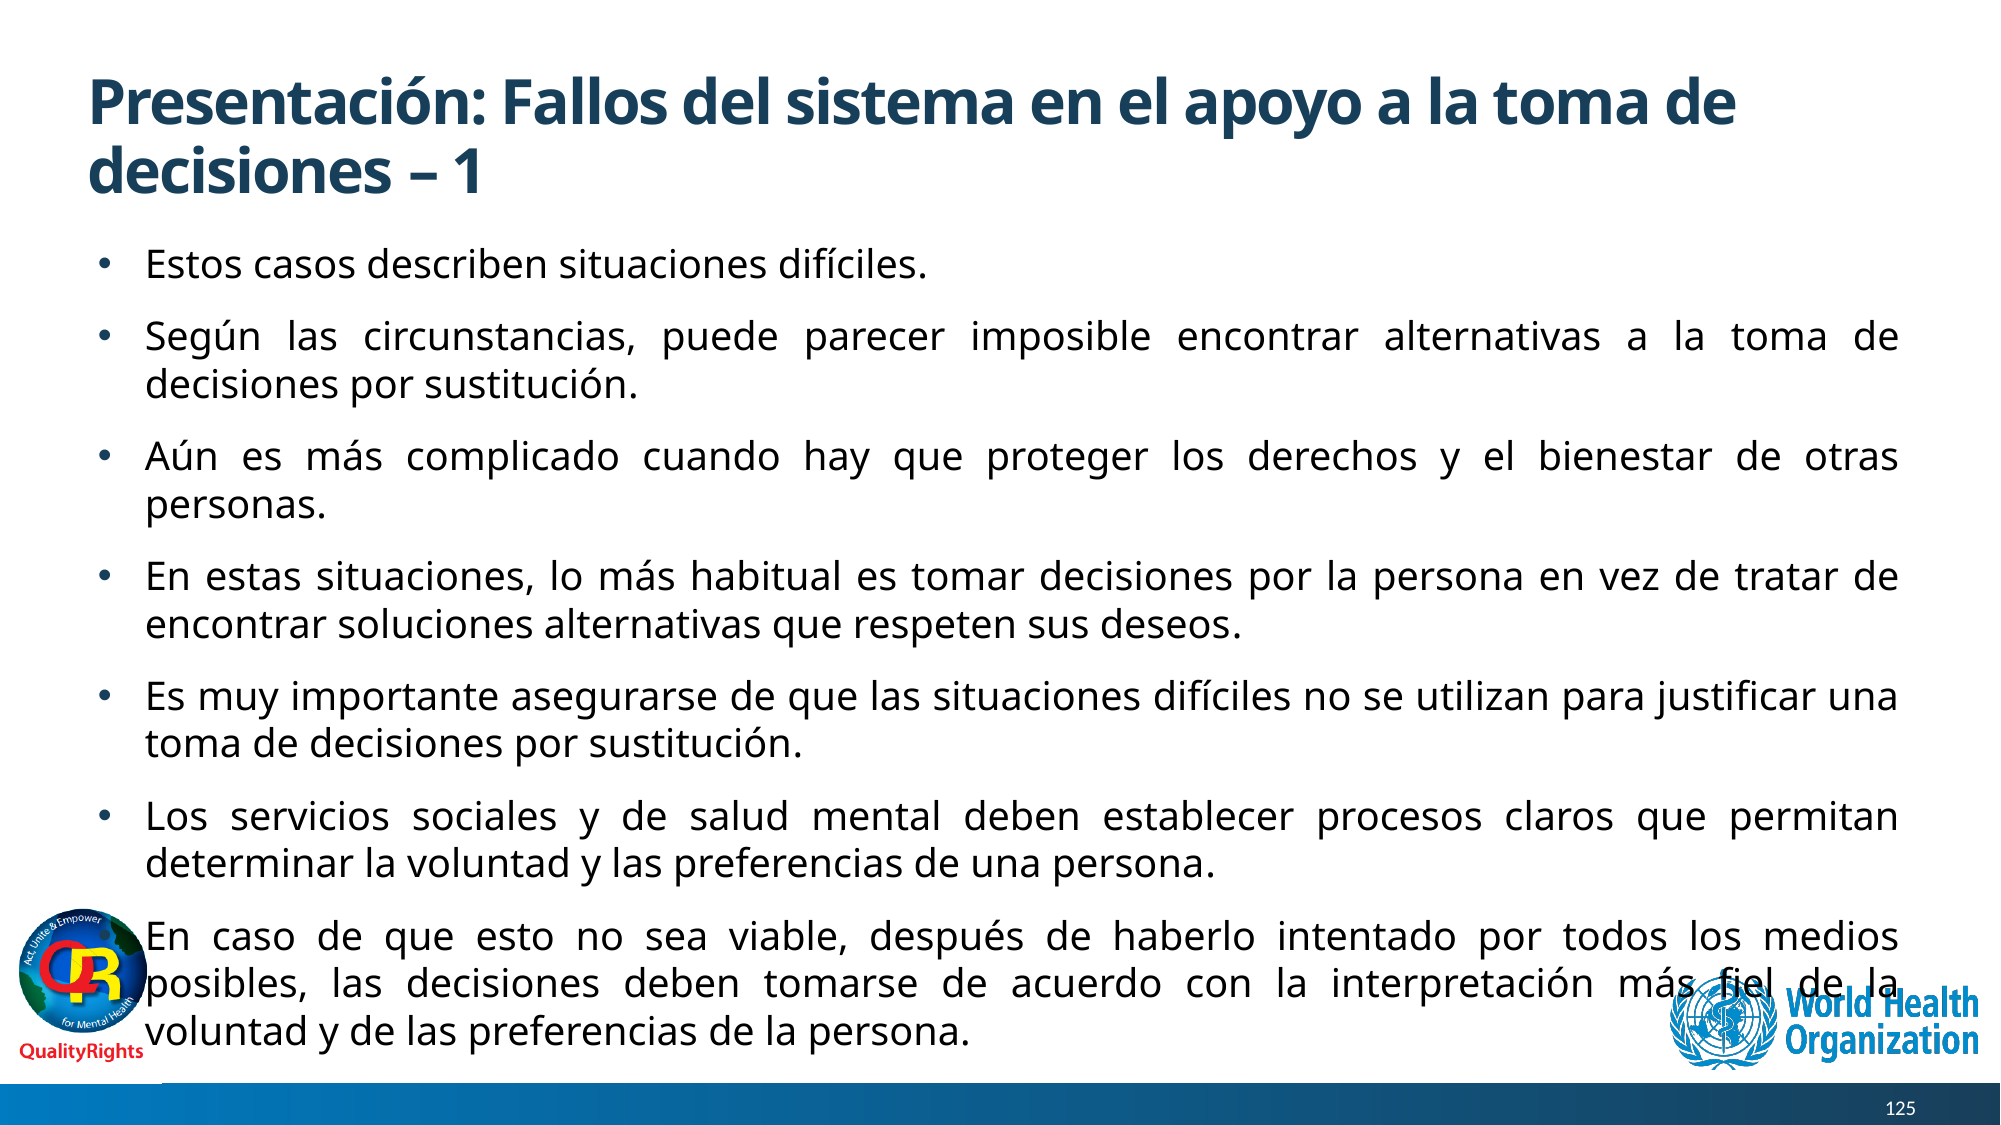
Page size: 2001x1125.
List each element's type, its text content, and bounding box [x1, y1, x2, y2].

picture [1958, 1000, 1962, 1012]
picture [1821, 1000, 1826, 1012]
picture [1747, 1019, 1758, 1041]
picture [1736, 987, 1740, 998]
picture [1891, 987, 1897, 999]
picture [1750, 987, 1762, 1003]
picture [1792, 987, 1797, 1004]
picture [1698, 1047, 1750, 1060]
picture [1711, 1031, 1722, 1038]
picture [1711, 995, 1721, 1004]
picture [1743, 987, 1758, 1016]
picture [1758, 1004, 1765, 1035]
picture [0, 891, 162, 1084]
picture [1802, 987, 1811, 1002]
picture [1683, 987, 1697, 1047]
picture [1701, 1042, 1722, 1054]
picture [1724, 987, 1732, 999]
picture [1689, 993, 1706, 1016]
picture [1725, 1042, 1747, 1054]
title Presentación: Fallos del sistema en el apoyo a la toma de decisiones – 1 [72, 61, 1941, 132]
picture [1692, 1031, 1700, 1042]
picture [1701, 987, 1710, 992]
picture [1704, 1004, 1712, 1015]
picture [1670, 987, 1680, 1010]
picture [1860, 1000, 1865, 1012]
picture [1738, 1019, 1744, 1030]
picture [1670, 1030, 1715, 1070]
picture [1742, 1019, 1751, 1034]
list Estos casos describen situaciones difíciles. Según las circunstancias, puede parecer imposible encontrar alternativas a la toma de decisiones por sustitución. Aún es más complicado cuando hay que proteger los derechos y el bienestar de otras personas. En estas situaciones, lo más habitual es tomar decisiones por la persona en vez de tratar de encontrar soluciones alternativas que respeten sus deseos. Es muy importante asegurarse de que las situaciones difíciles no se utilizan para justificar una toma de decisiones por sustitución. Los servicios sociales y de salud mental deben establecer procesos claros que permitan determinar la voluntad y las preferencias de una persona. En caso de que esto no sea viable, después de haberlo intentado por todos los medios posibles, las decisiones deben tomarse de acuerdo con la interpretación más fiel de la voluntad y de las preferencias de la persona. [83, 231, 1917, 987]
picture [1706, 1038, 1722, 1046]
picture [1716, 1064, 1731, 1070]
picture [1704, 1019, 1711, 1031]
picture [1732, 969, 1978, 1070]
picture [1744, 1003, 1751, 1016]
